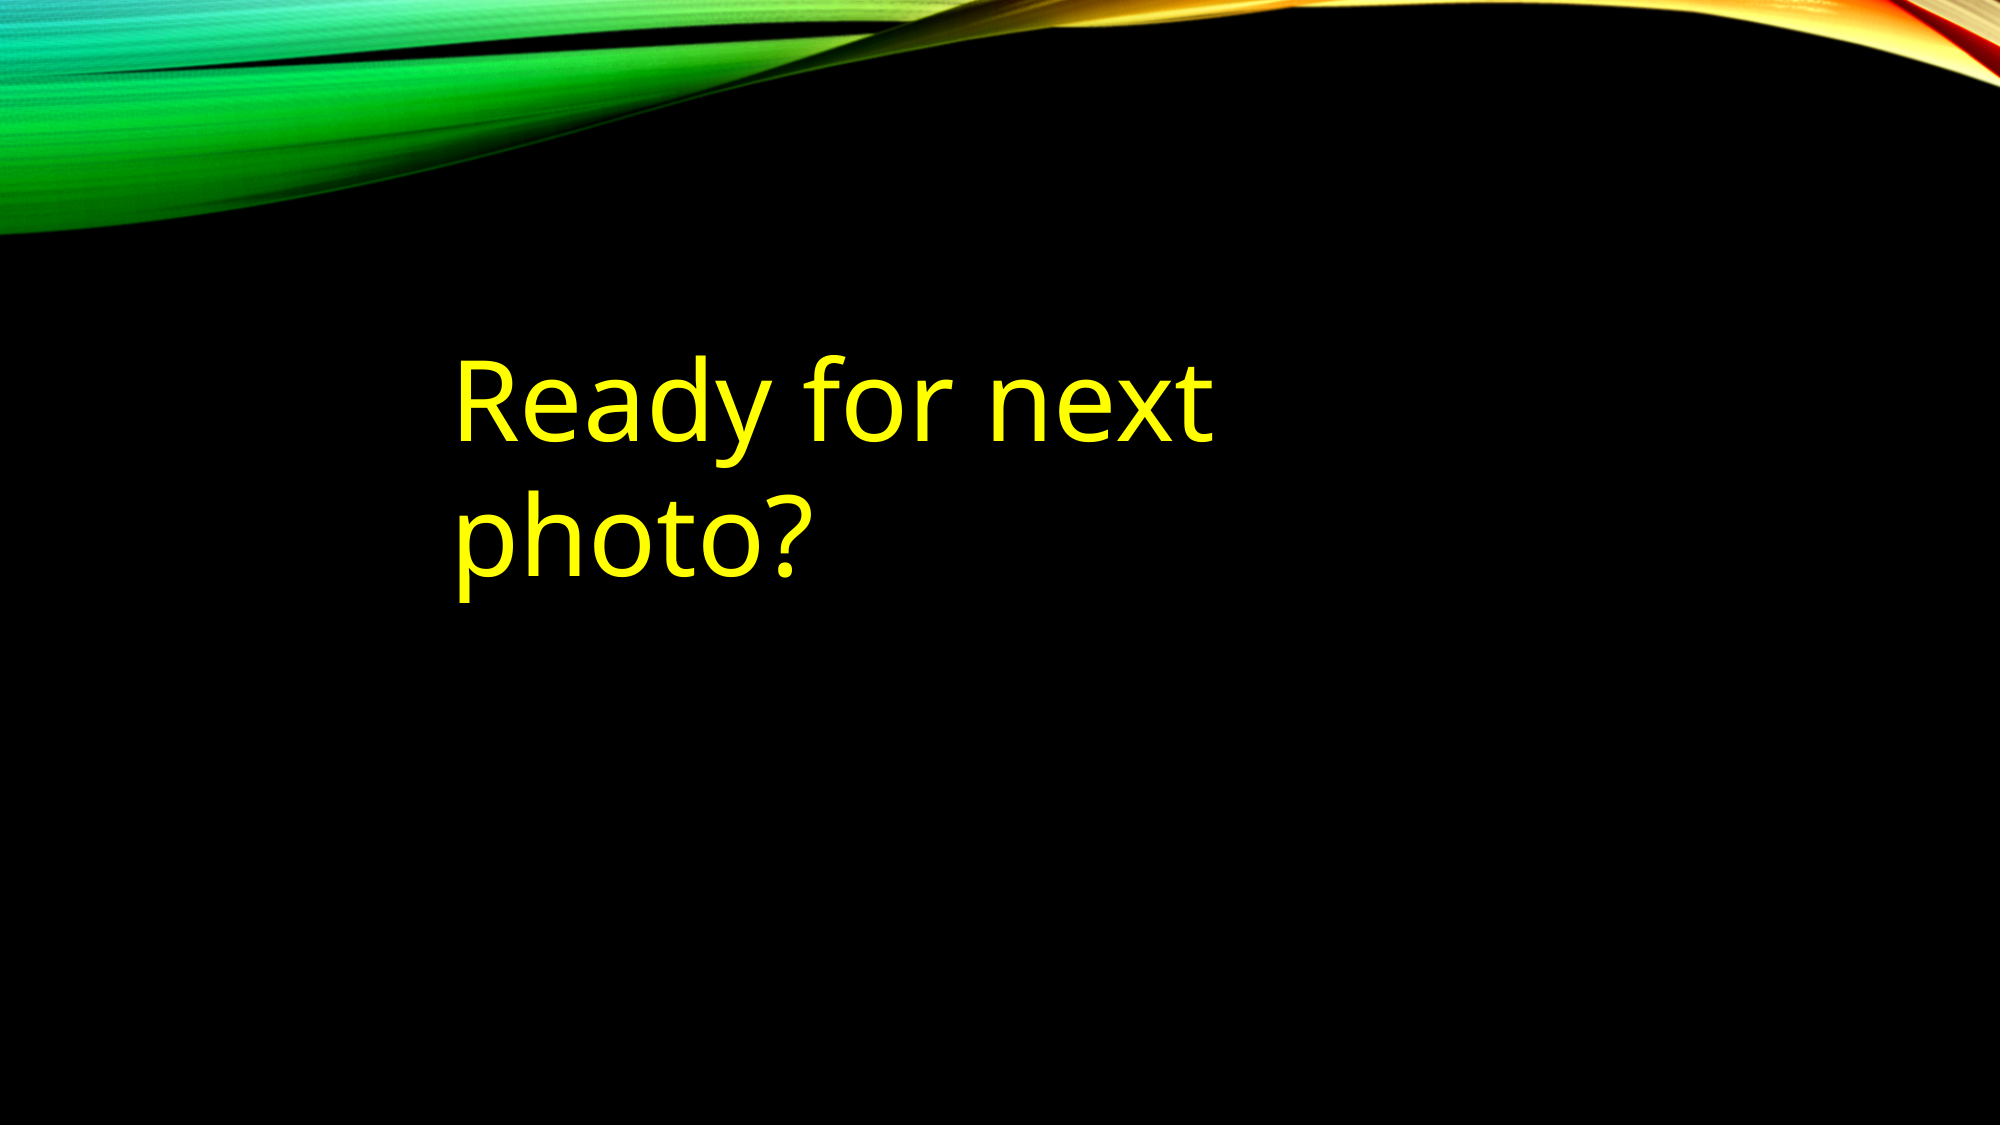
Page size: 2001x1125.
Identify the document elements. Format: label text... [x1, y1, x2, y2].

picture [0, 0, 2000, 237]
text_box Ready for next photo? [435, 322, 1518, 607]
